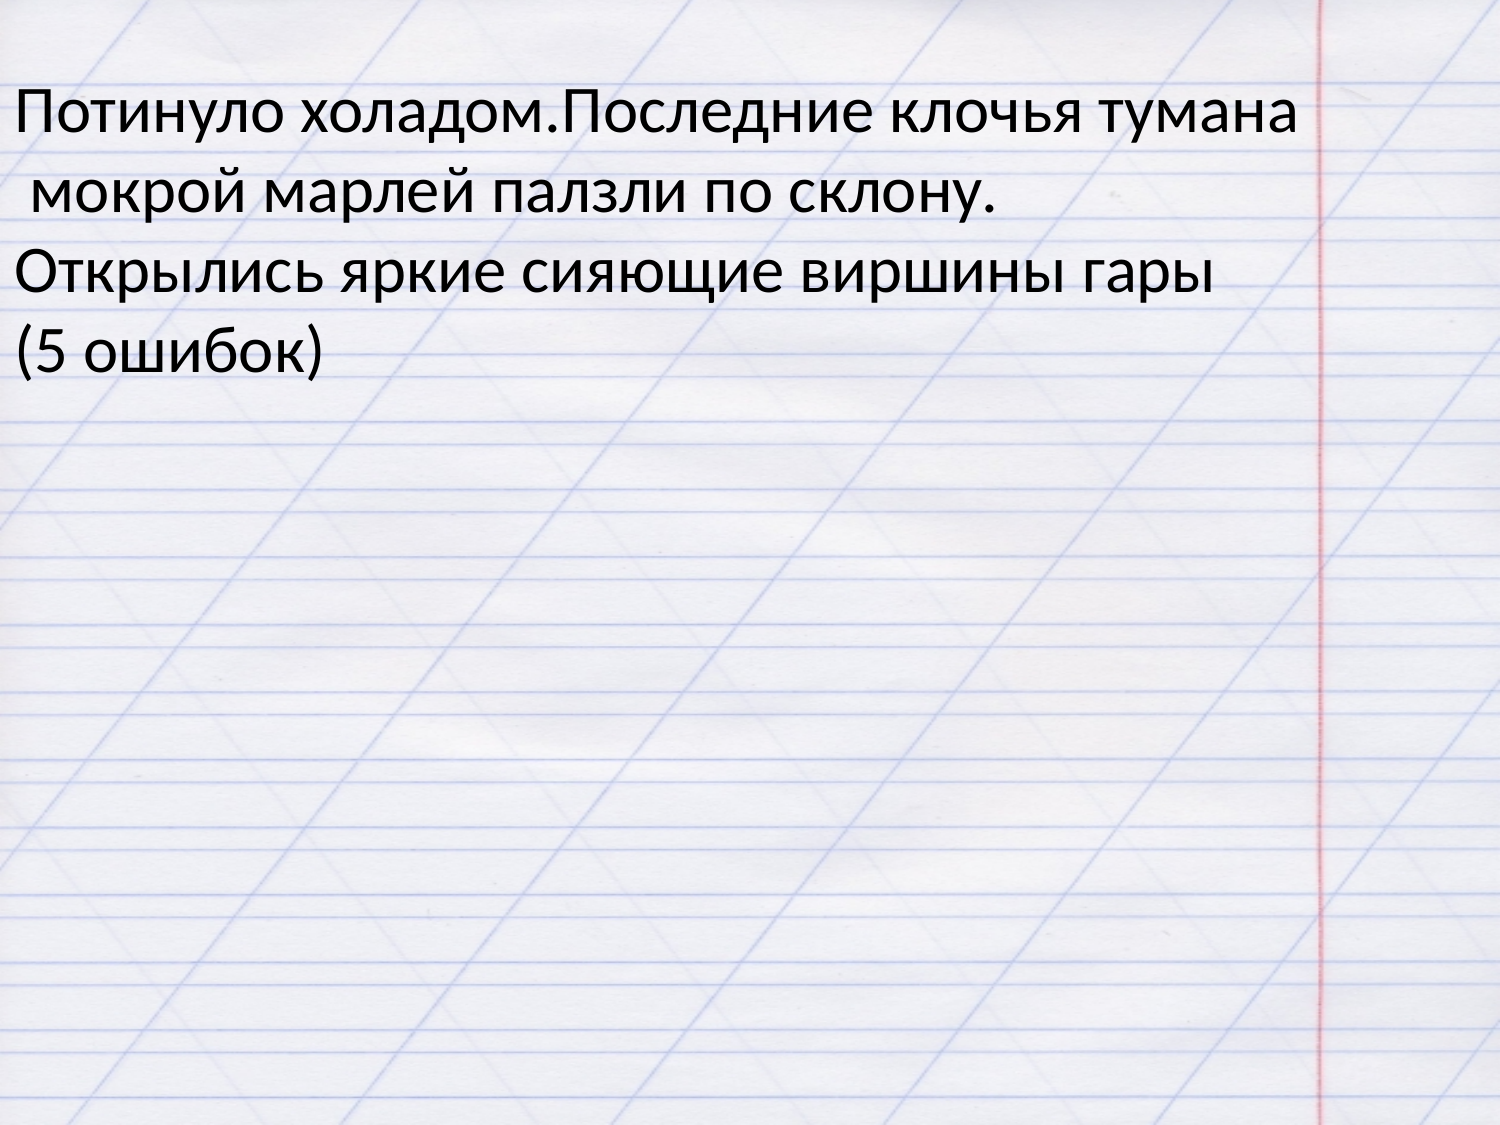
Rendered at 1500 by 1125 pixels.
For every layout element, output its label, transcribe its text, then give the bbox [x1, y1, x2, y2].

text_box Потинуло холадом.Последние клочья тумана мокрой марлей палзли по склону. Открылись яркие сияющие виршины гары (5 ошибок) [0, 58, 1372, 394]
picture [0, 0, 1500, 1125]
